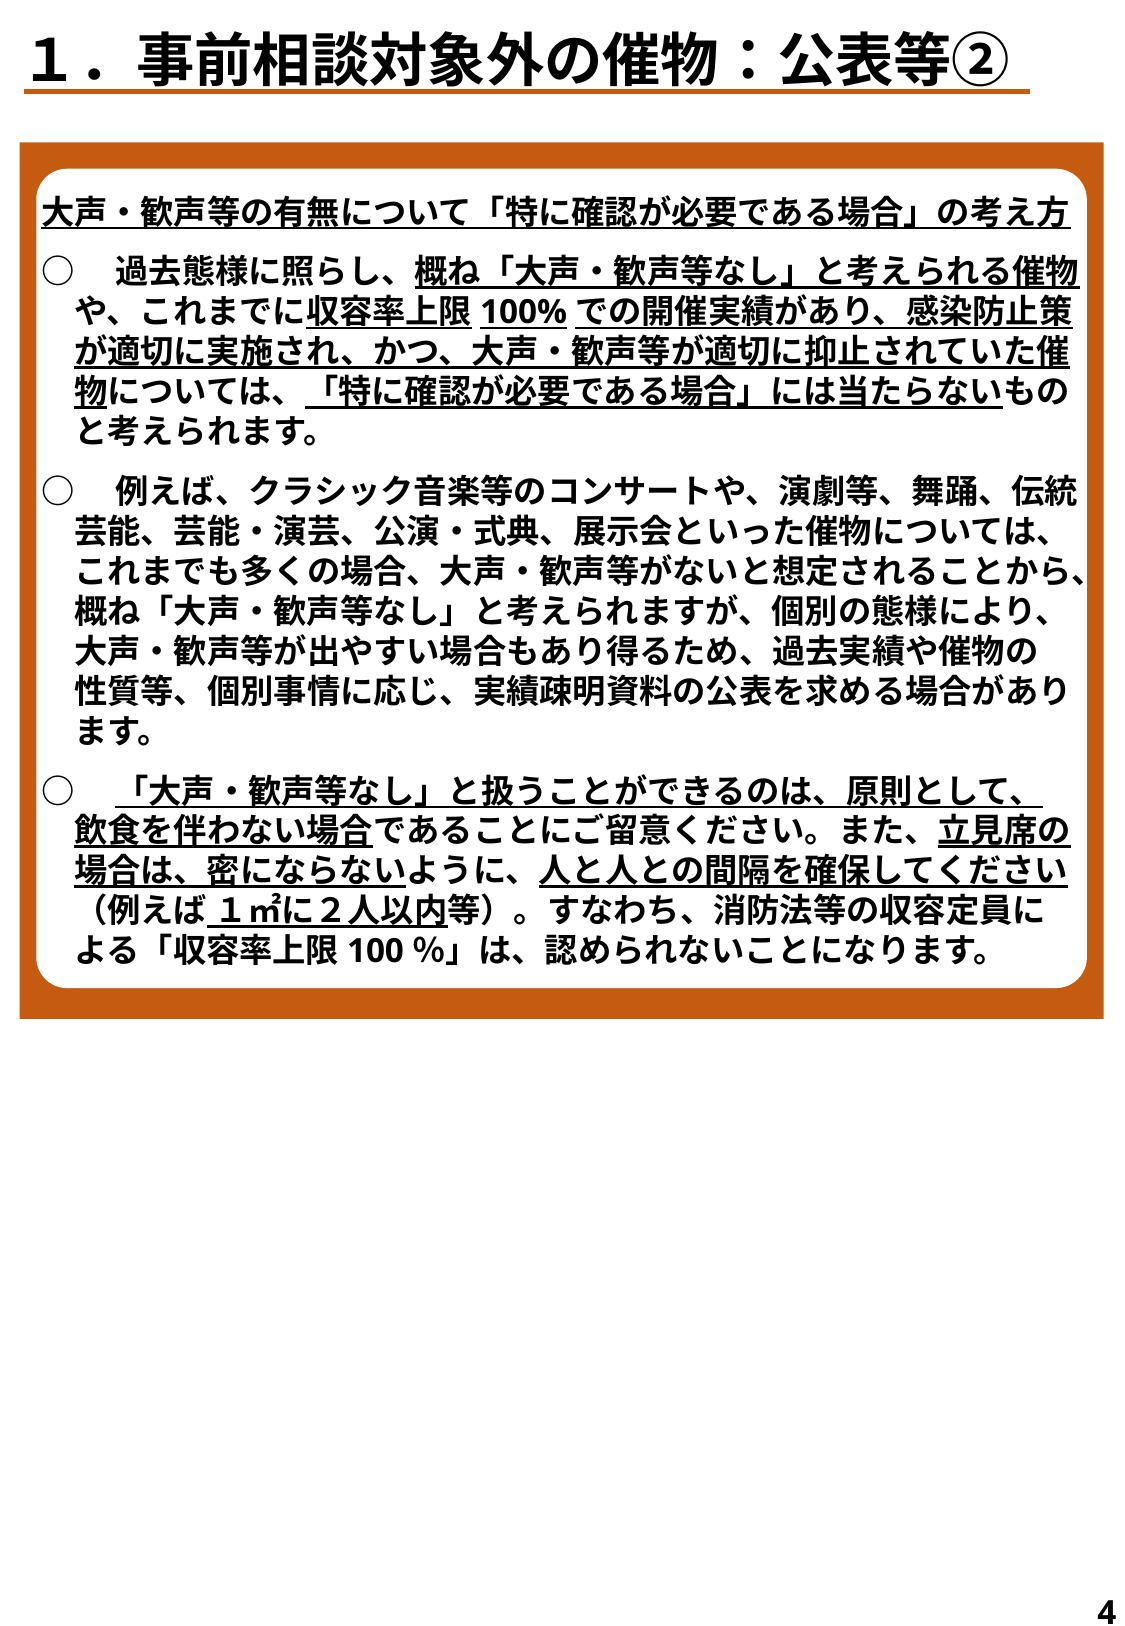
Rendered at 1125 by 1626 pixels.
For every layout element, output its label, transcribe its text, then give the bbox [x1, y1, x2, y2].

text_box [19, 142, 1104, 1019]
text_box 4 [1082, 1583, 1125, 1625]
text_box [5, 15, 1125, 102]
